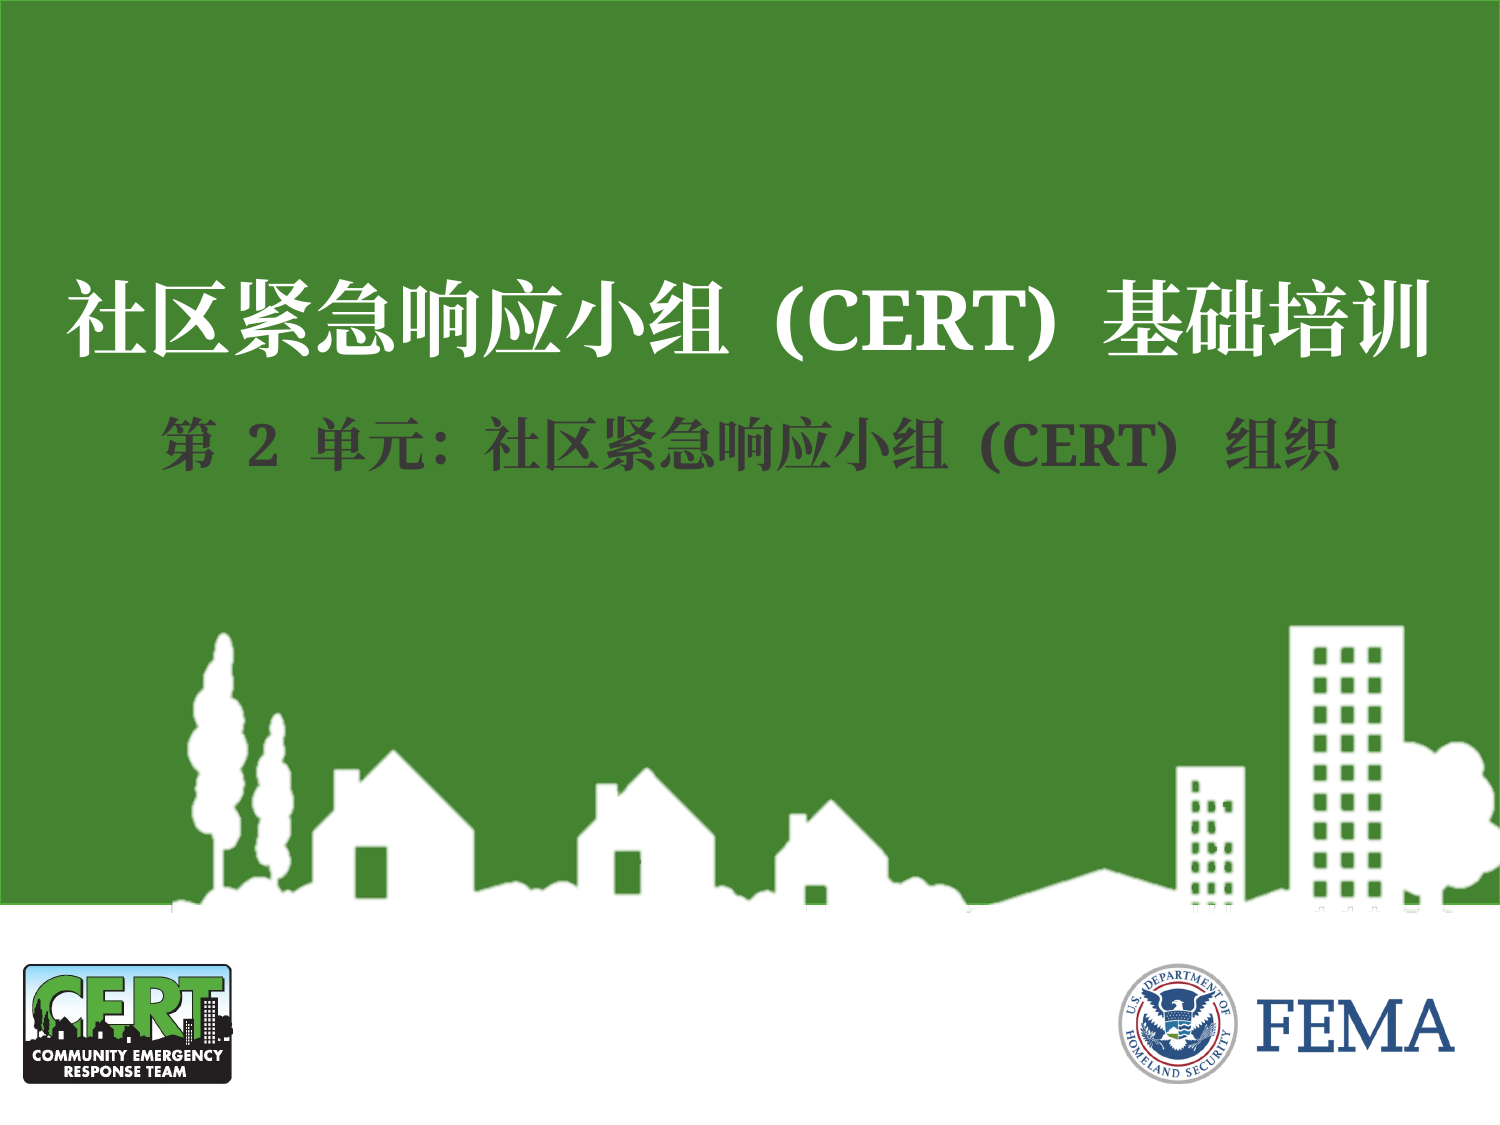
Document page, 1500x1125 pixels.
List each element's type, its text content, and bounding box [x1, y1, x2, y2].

list 第 2 单元：社区紧急响应小组 (CERT) 组织 [0, 388, 1500, 508]
title 社区紧急响应小组 (CERT) 基础培训 [48, 288, 1452, 489]
picture [22, 963, 233, 1084]
picture [165, 606, 1500, 913]
picture [1116, 963, 1455, 1084]
